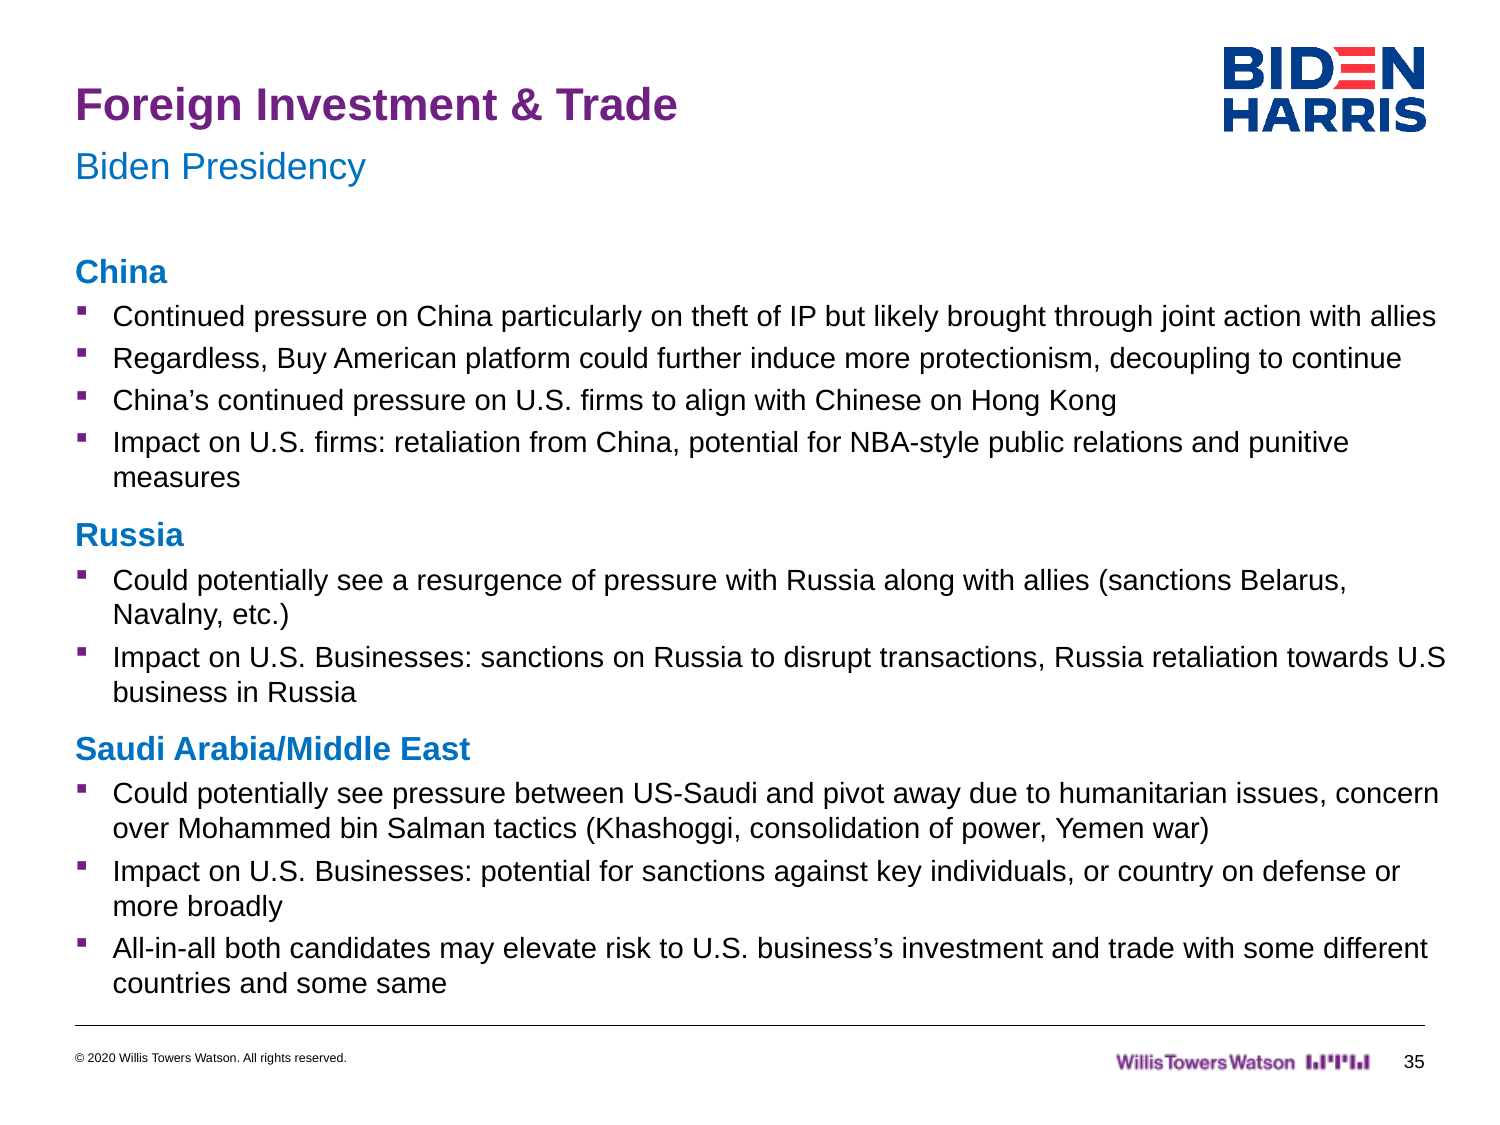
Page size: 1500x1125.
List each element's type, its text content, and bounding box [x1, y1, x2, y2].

slide_number 35 [1362, 1050, 1425, 1073]
title Foreign Investment & Trade [75, 75, 1219, 126]
list Biden Presidency [75, 142, 1425, 188]
footer © 2020 Willis Towers Watson. All rights reserved. [75, 1050, 941, 1066]
picture [1224, 47, 1426, 132]
list China Continued pressure on China particularly on theft of IP but likely brought through joint action with allies Regardless, Buy American platform could further induce more protectionism, decoupling to continue China’s continued pressure on U.S. firms to align with Chinese on Hong Kong Impact on U.S. firms: retaliation from China, potential for NBA-style public relations and punitive measures Russia Could potentially see a resurgence of pressure with Russia along with allies (sanctions Belarus, Navalny, etc.) Impact on U.S. Businesses: sanctions on Russia to disrupt transactions, Russia retaliation towards U.S business in Russia Saudi Arabia/Middle East Could potentially see pressure between US-Saudi and pivot away due to humanitarian issues, concern over Mohammed bin Salman tactics (Khashoggi, consolidation of power, Yemen war) Impact on U.S. Businesses: potential for sanctions against key individuals, or country on defense or more broadly All-in-all both candidates may elevate risk to U.S. business’s investment and trade with some different countries and some same [75, 249, 1450, 1000]
